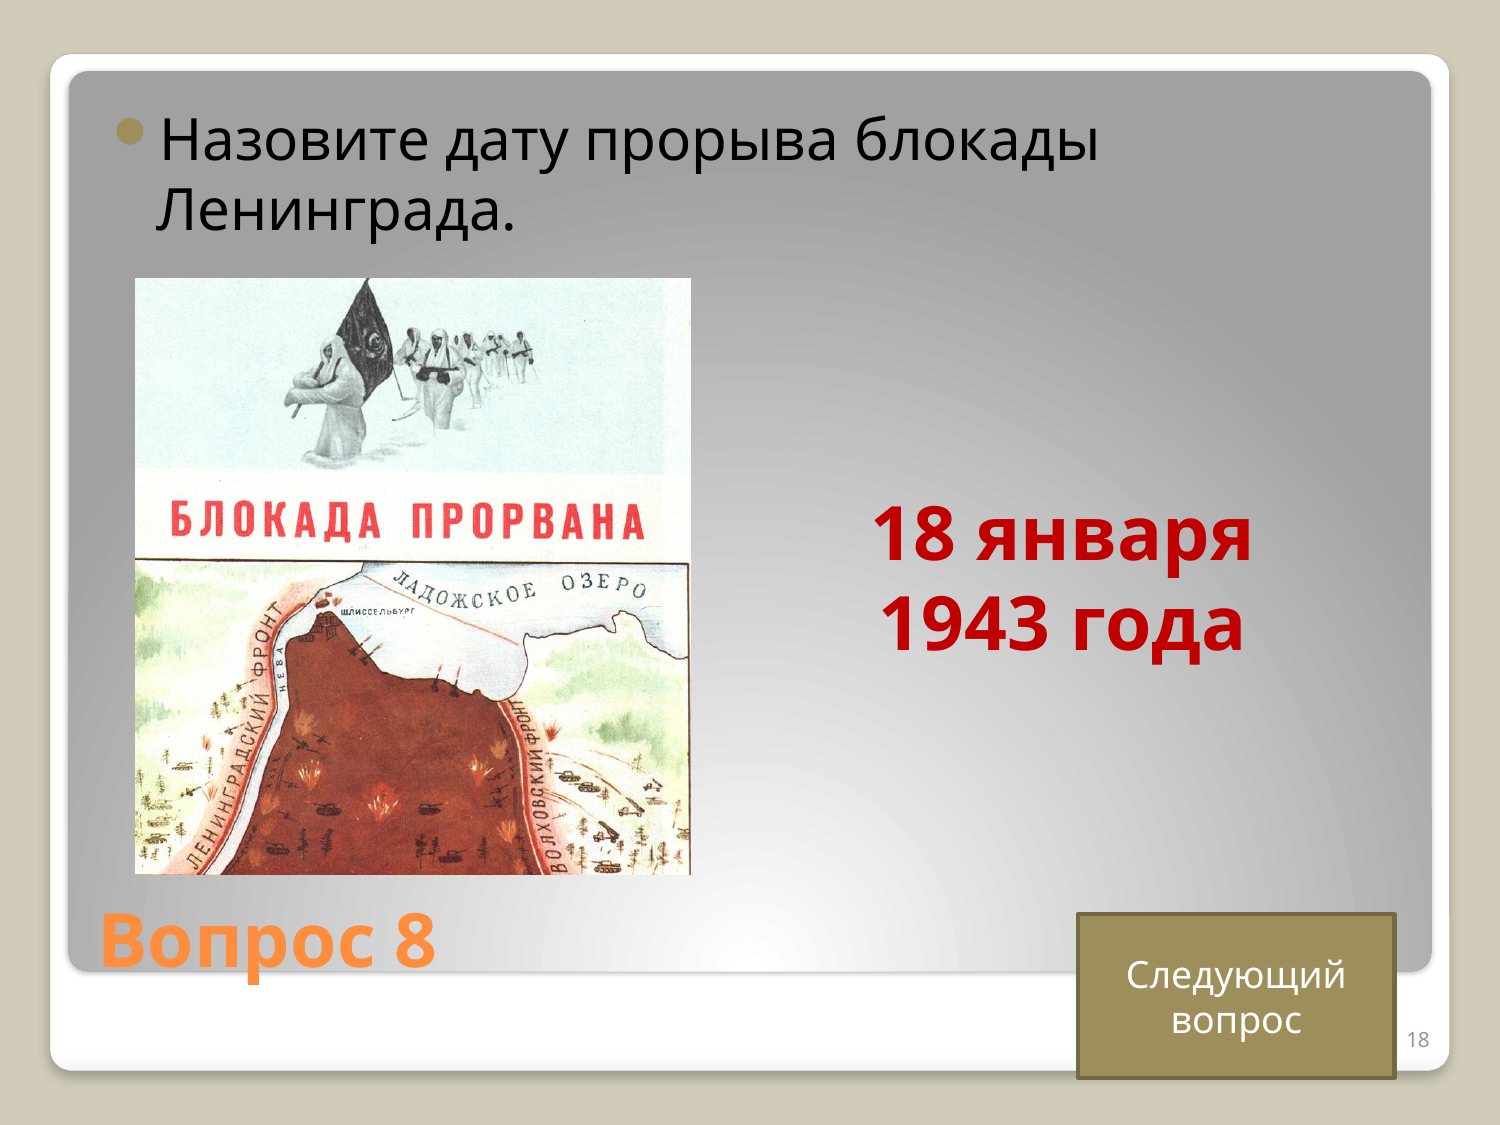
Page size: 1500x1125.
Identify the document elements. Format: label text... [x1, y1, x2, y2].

text_box Следующий вопрос [1076, 912, 1397, 1080]
title Вопрос 8 [82, 874, 1425, 990]
slide_number 18 [1397, 1002, 1445, 1063]
picture [135, 278, 692, 875]
list Назовите дату прорыва блокады Ленинграда. [82, 86, 1425, 268]
text_box 18 января 1943 года [820, 478, 1306, 673]
